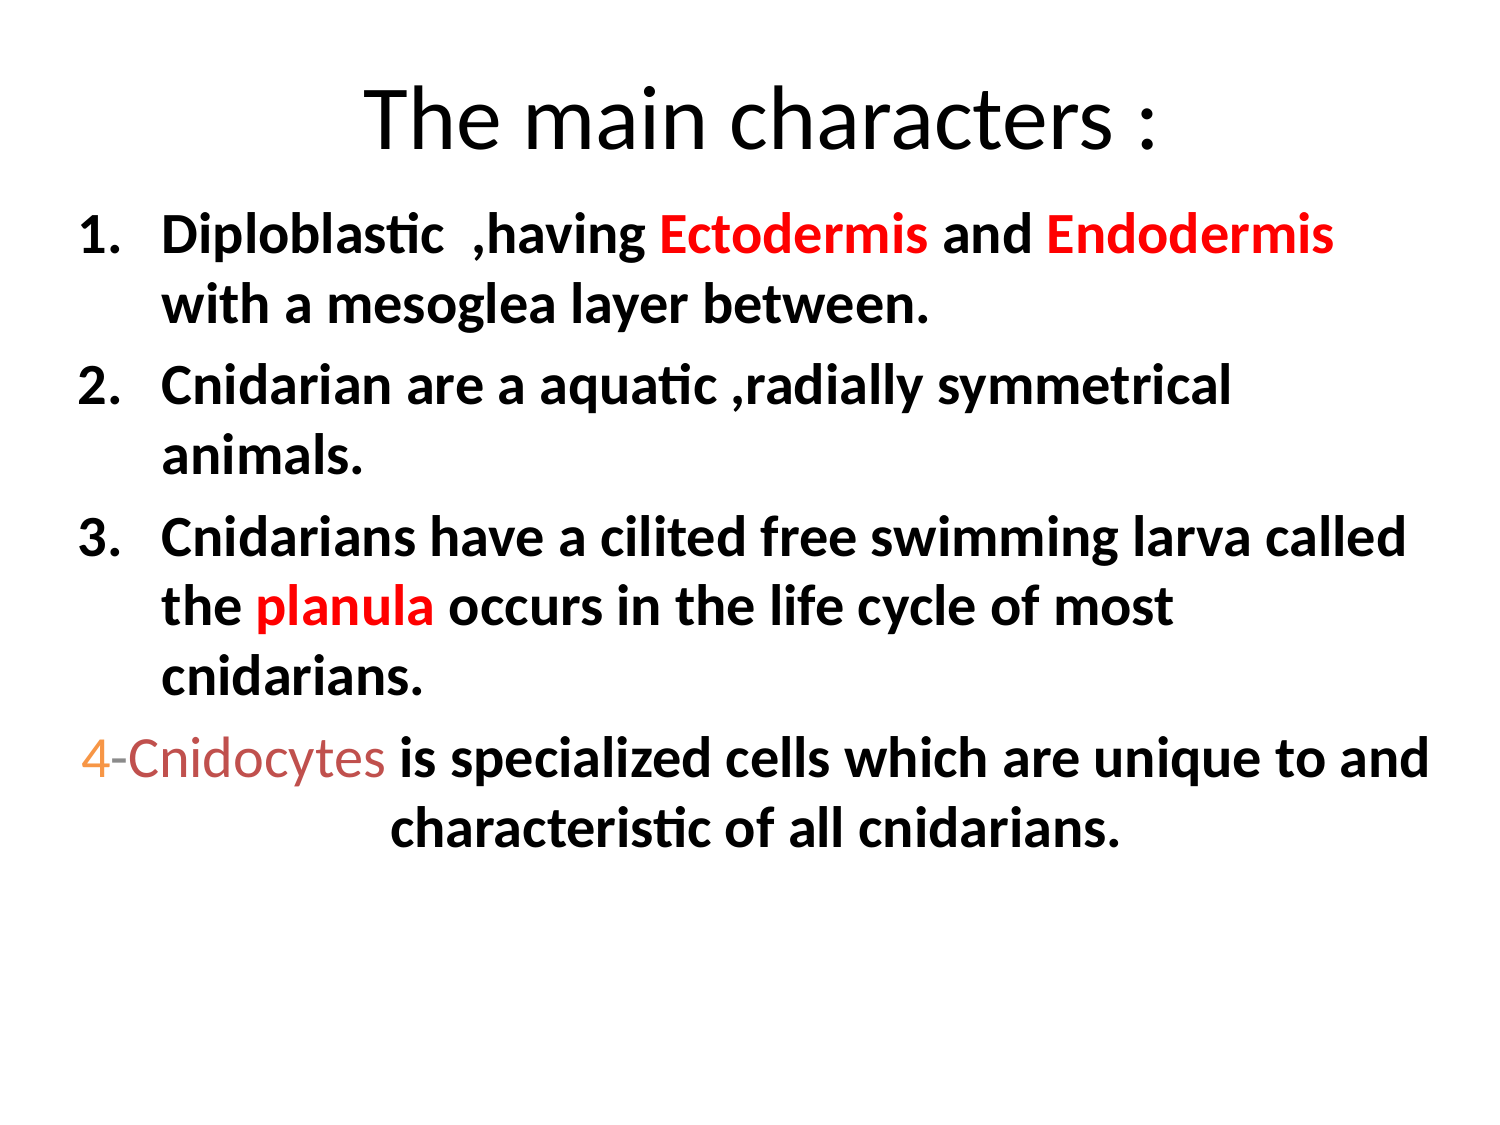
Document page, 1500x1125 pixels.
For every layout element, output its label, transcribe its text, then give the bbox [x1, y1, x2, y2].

subtitle Diploblastic ,having Ectodermis and Endodermis with a mesoglea layer between. Cnidarian are a aquatic ,radially symmetrical animals. Cnidarians have a cilited free swimming larva called the planula occurs in the life cycle of most cnidarians. 4-Cnidocytes is specialized cells which are unique to and characteristic of all cnidarians. [62, 187, 1450, 1038]
title The main characters : [137, 37, 1388, 187]
